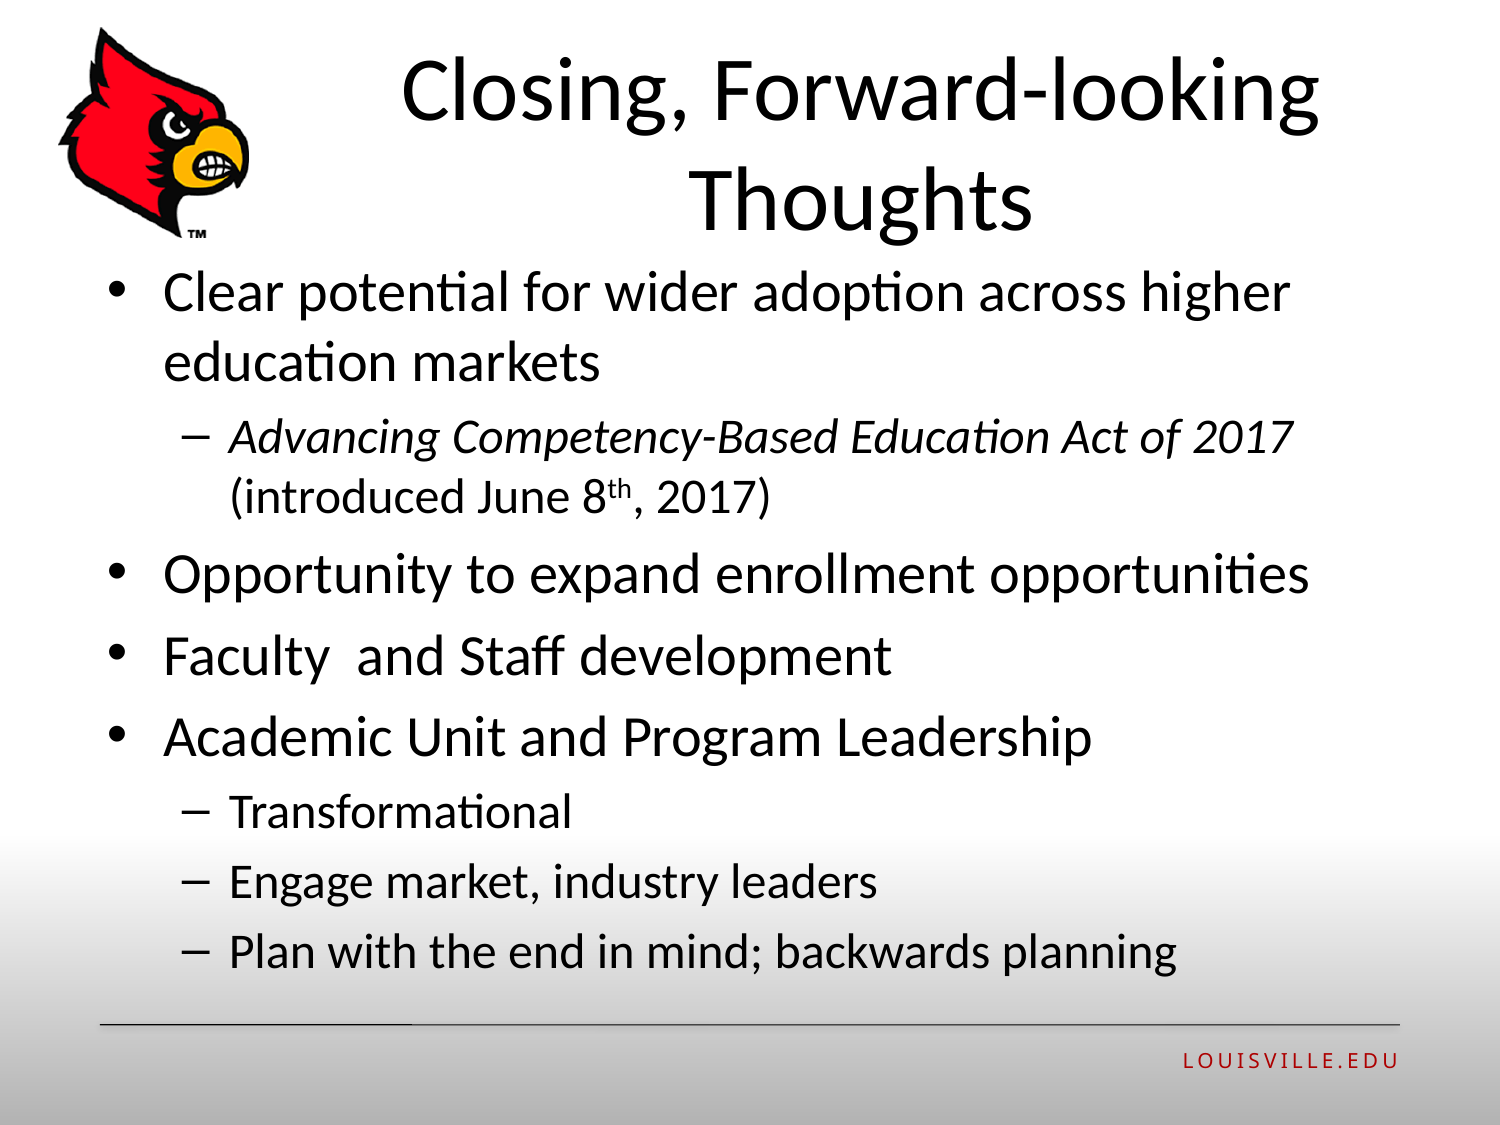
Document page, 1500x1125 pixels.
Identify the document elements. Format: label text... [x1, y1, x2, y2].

picture [58, 27, 249, 238]
list Clear potential for wider adoption across higher education markets Advancing Competency-Based Education Act of 2017 (introduced June 8th, 2017) Opportunity to expand enrollment opportunities Faculty and Staff development Academic Unit and Program Leadership Transformational Engage market, industry leaders Plan with the end in mind; backwards planning [99, 249, 1474, 1075]
title Closing, Forward-looking Thoughts [249, 24, 1474, 213]
